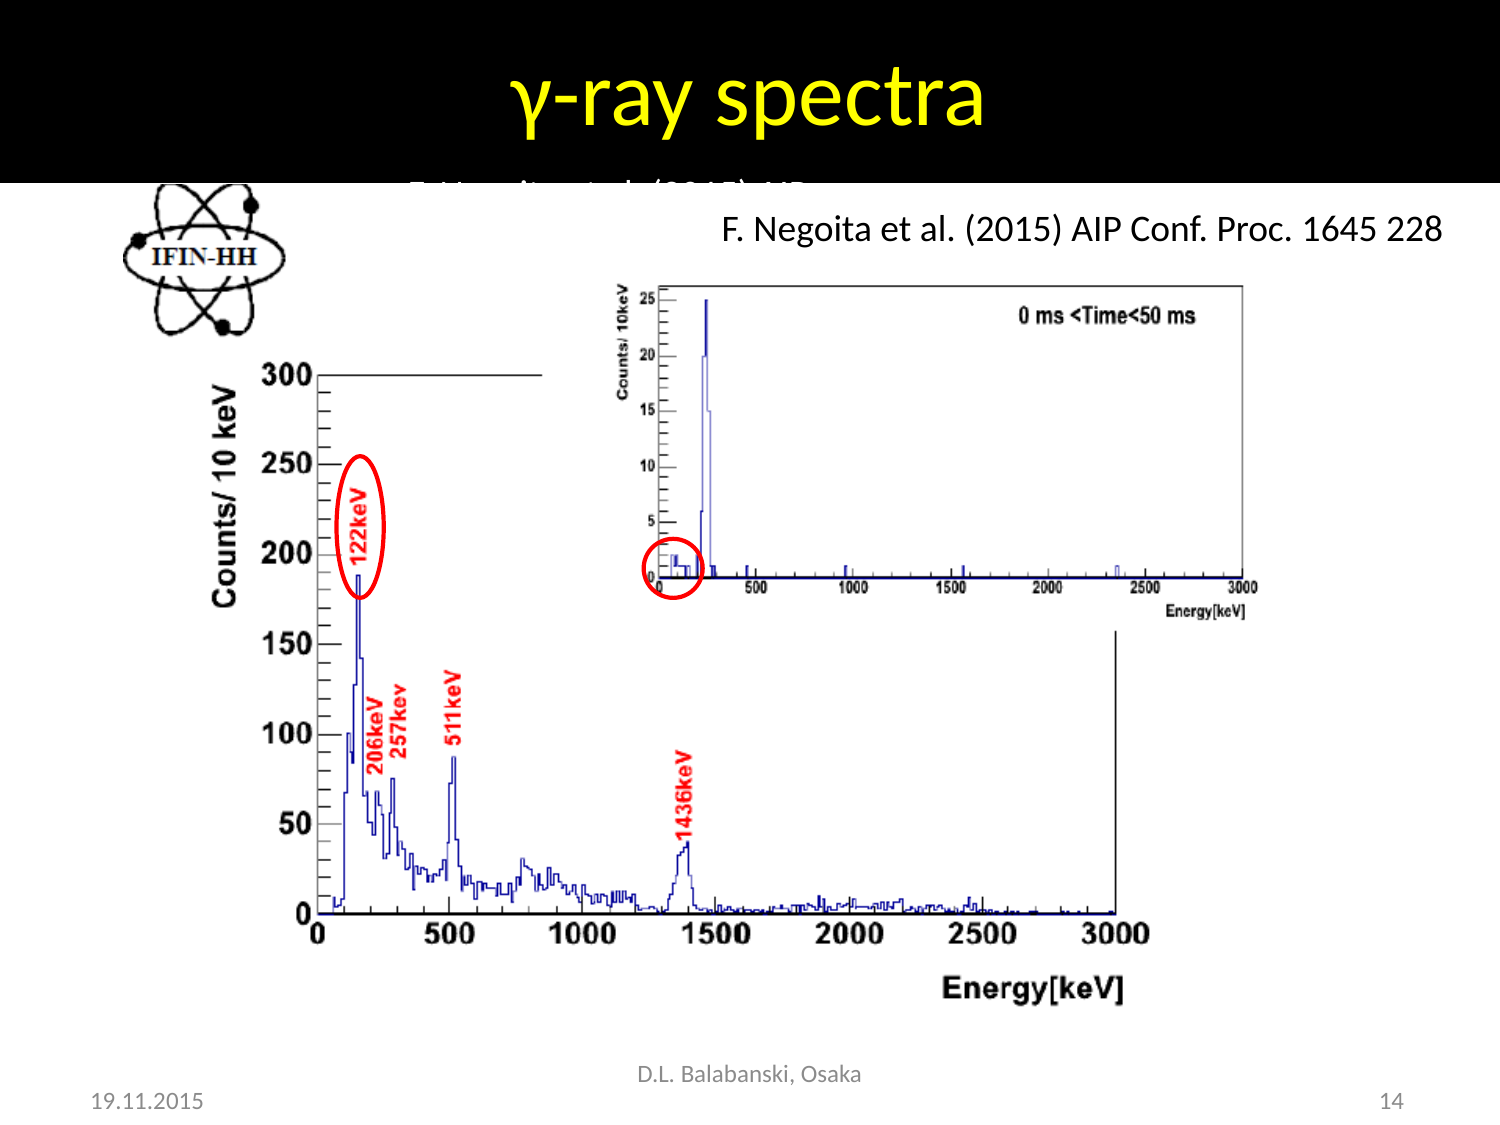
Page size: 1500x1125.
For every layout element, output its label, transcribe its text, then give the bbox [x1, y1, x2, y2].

footer D.L. Balabanski, Osaka [512, 1042, 988, 1103]
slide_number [75, 1069, 425, 1125]
picture [123, 184, 1378, 1034]
title γ-ray spectra [0, 0, 1500, 183]
slide_number 14 [1074, 1069, 1425, 1125]
text_box F. Negoita et al. (2015) AIP Conf. Proc. 1645 228 [1383, 196, 1459, 256]
